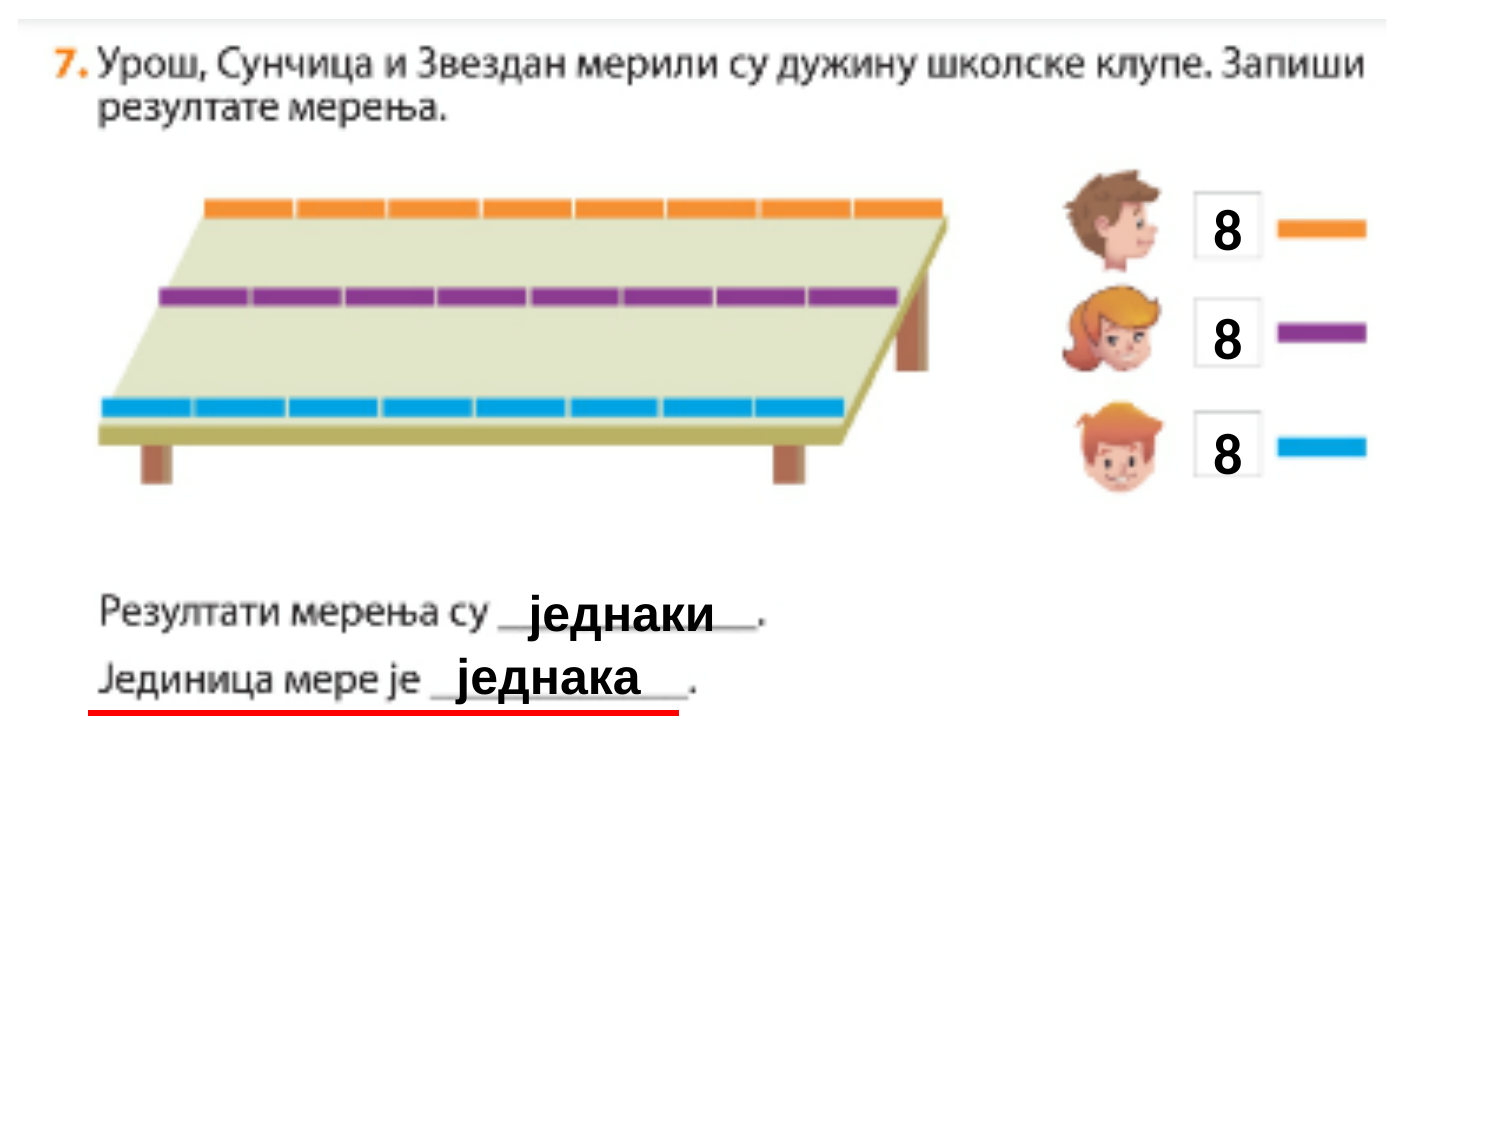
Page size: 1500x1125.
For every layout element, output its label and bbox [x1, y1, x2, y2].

picture [17, 18, 1387, 740]
